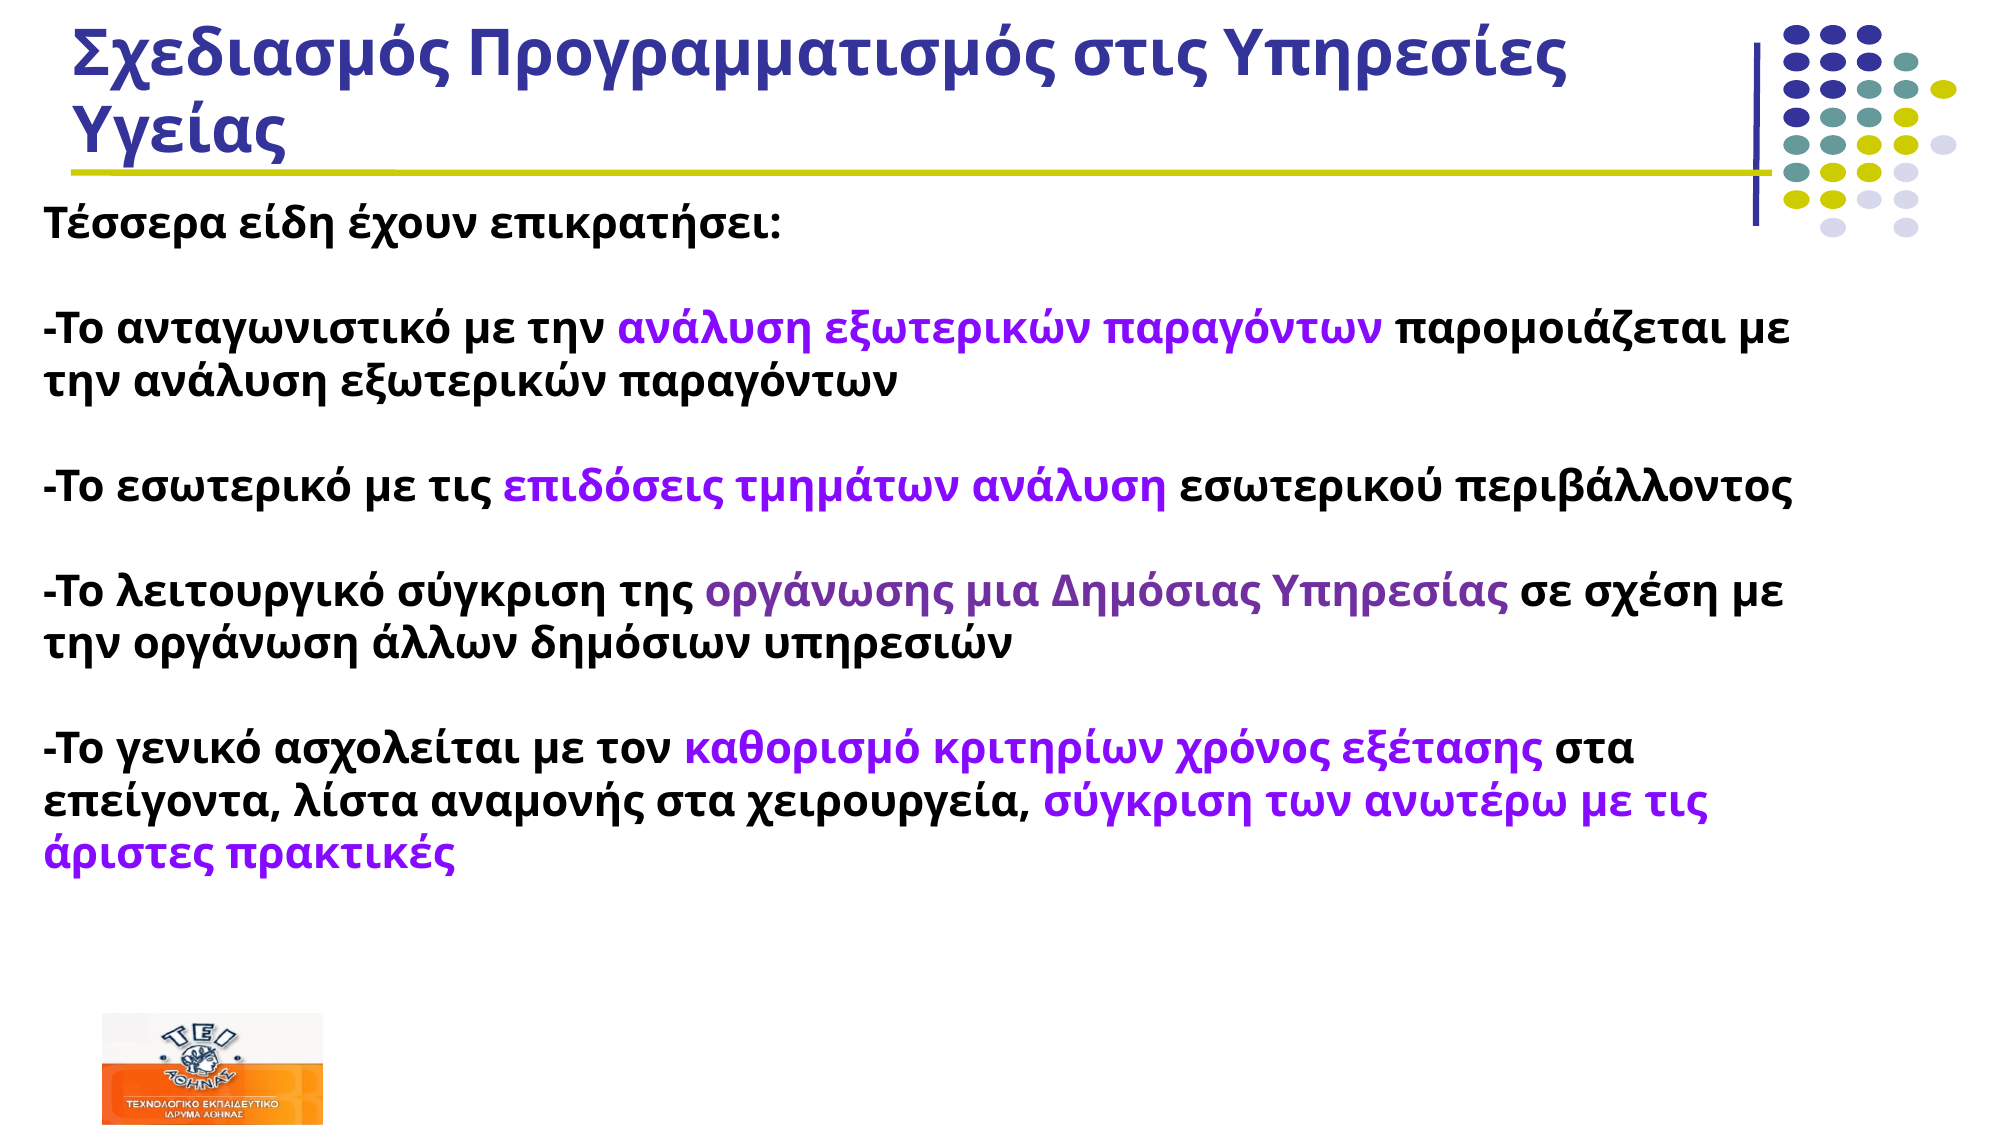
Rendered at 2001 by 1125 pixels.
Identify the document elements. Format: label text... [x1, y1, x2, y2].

picture [102, 1013, 323, 1125]
title Σχεδιασμός Προγραμματισμός στις Υπηρεσίες Υγείας [57, 32, 1709, 174]
text_box Τέσσερα είδη έχουν επικρατήσει: -Το ανταγωνιστικό με την ανάλυση εξωτερικών παραγόντων παρομοιάζεται με την ανάλυση εξωτερικών παραγόντων -Το εσωτερικό με τις επιδόσεις τμημάτων ανάλυση εσωτερικού περιβάλλοντος -Το λειτουργικό σύγκριση της οργάνωσης μια Δημόσιας Υπηρεσίας σε σχέση με την οργάνωση άλλων δημόσιων υπηρεσιών -Το γενικό ασχολείται με τον καθορισμό κριτηρίων χρόνος εξέτασης στα επείγοντα, λίστα αναμονής στα χειρουργεία, σύγκριση των ανωτέρω με τις άριστες πρακτικές [28, 187, 1848, 976]
